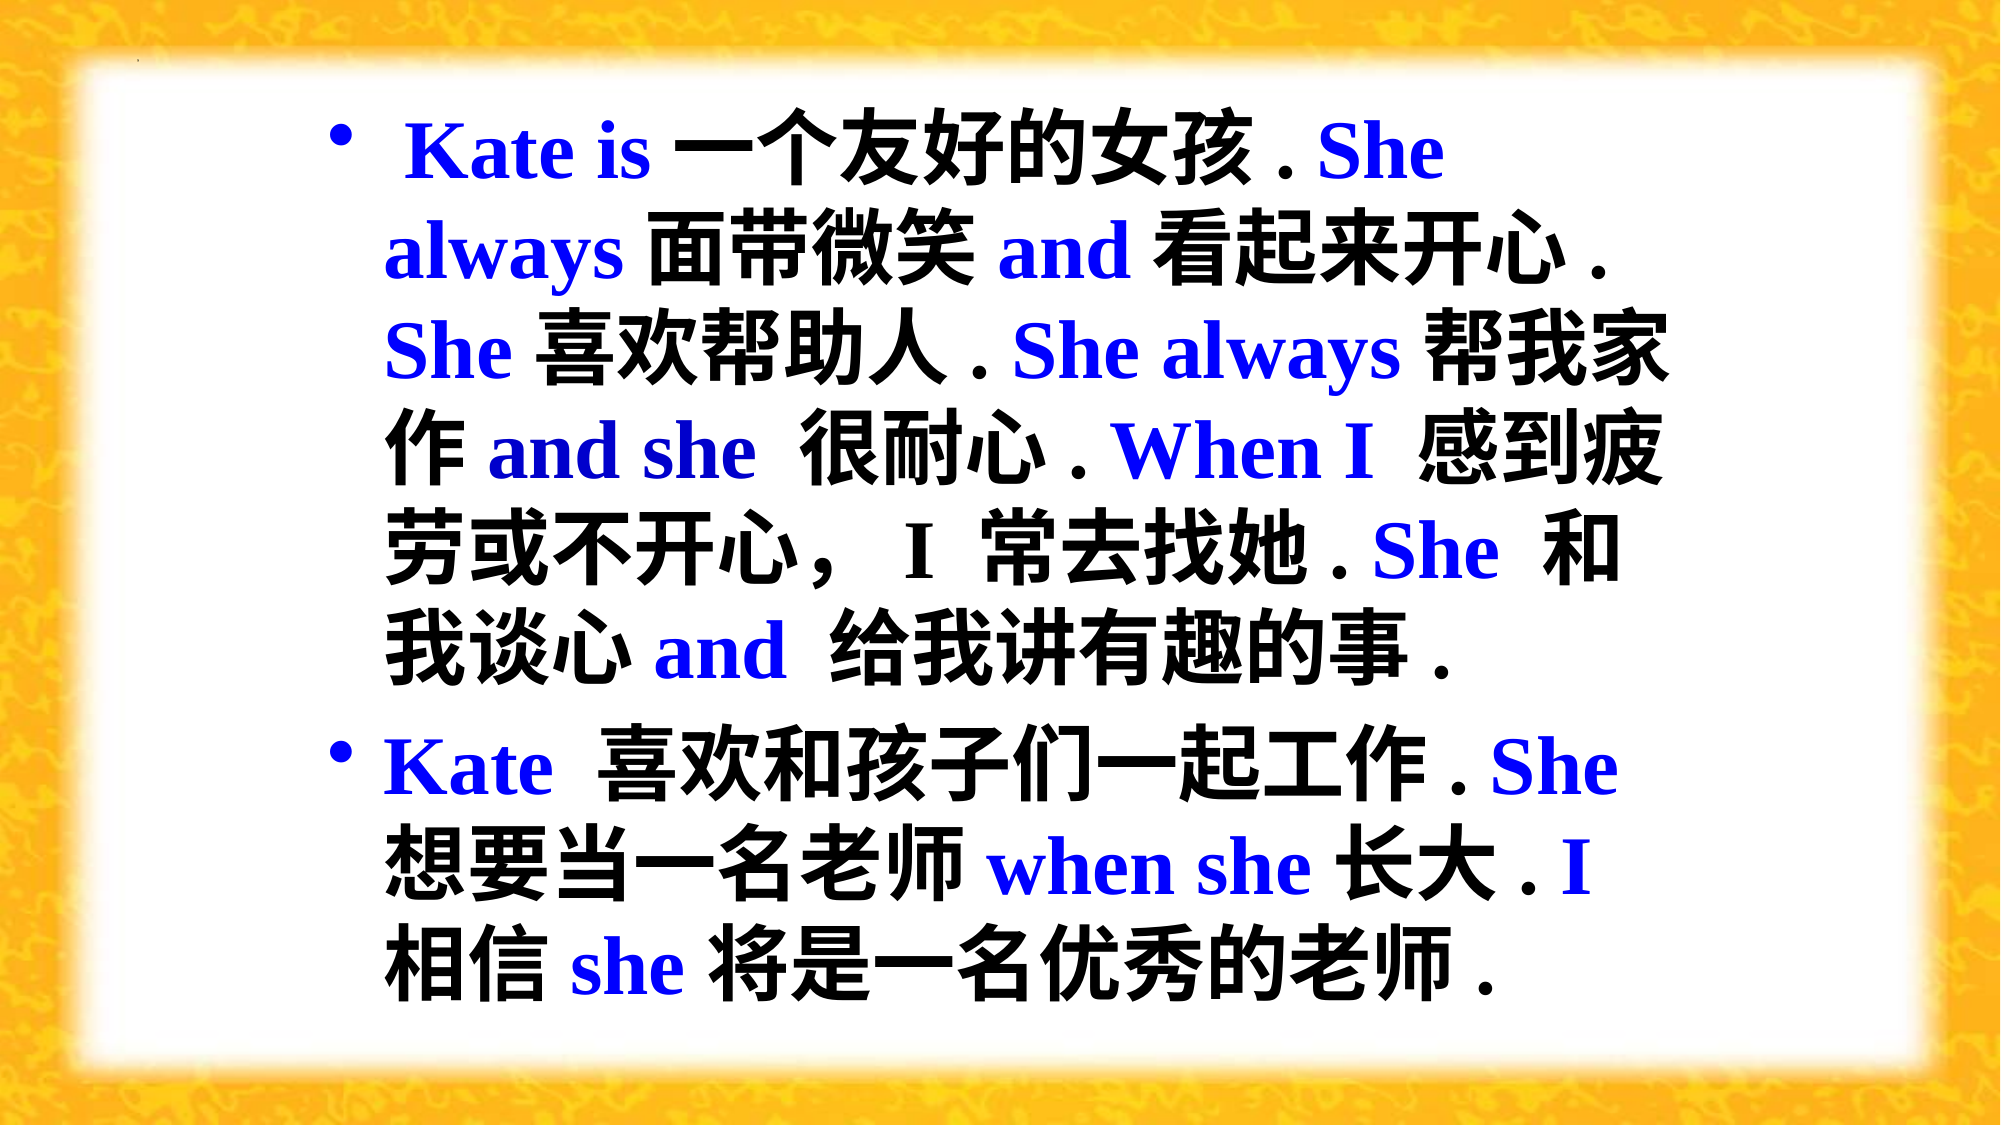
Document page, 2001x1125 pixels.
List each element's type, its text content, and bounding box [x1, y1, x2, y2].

picture [0, 0, 2001, 1125]
list Kate is一个友好的女孩. She always面带微笑and看起来开心. She喜欢帮助人. She always帮我家作and she 很耐心. When I 感到疲劳或不开心，I 常去找她. She 和我谈心and 给我讲有趣的事. Kate 喜欢和孩子们一起工作. She想要当一名老师when she长大. I 相信she将是一名优秀的老师. [312, 87, 1713, 831]
